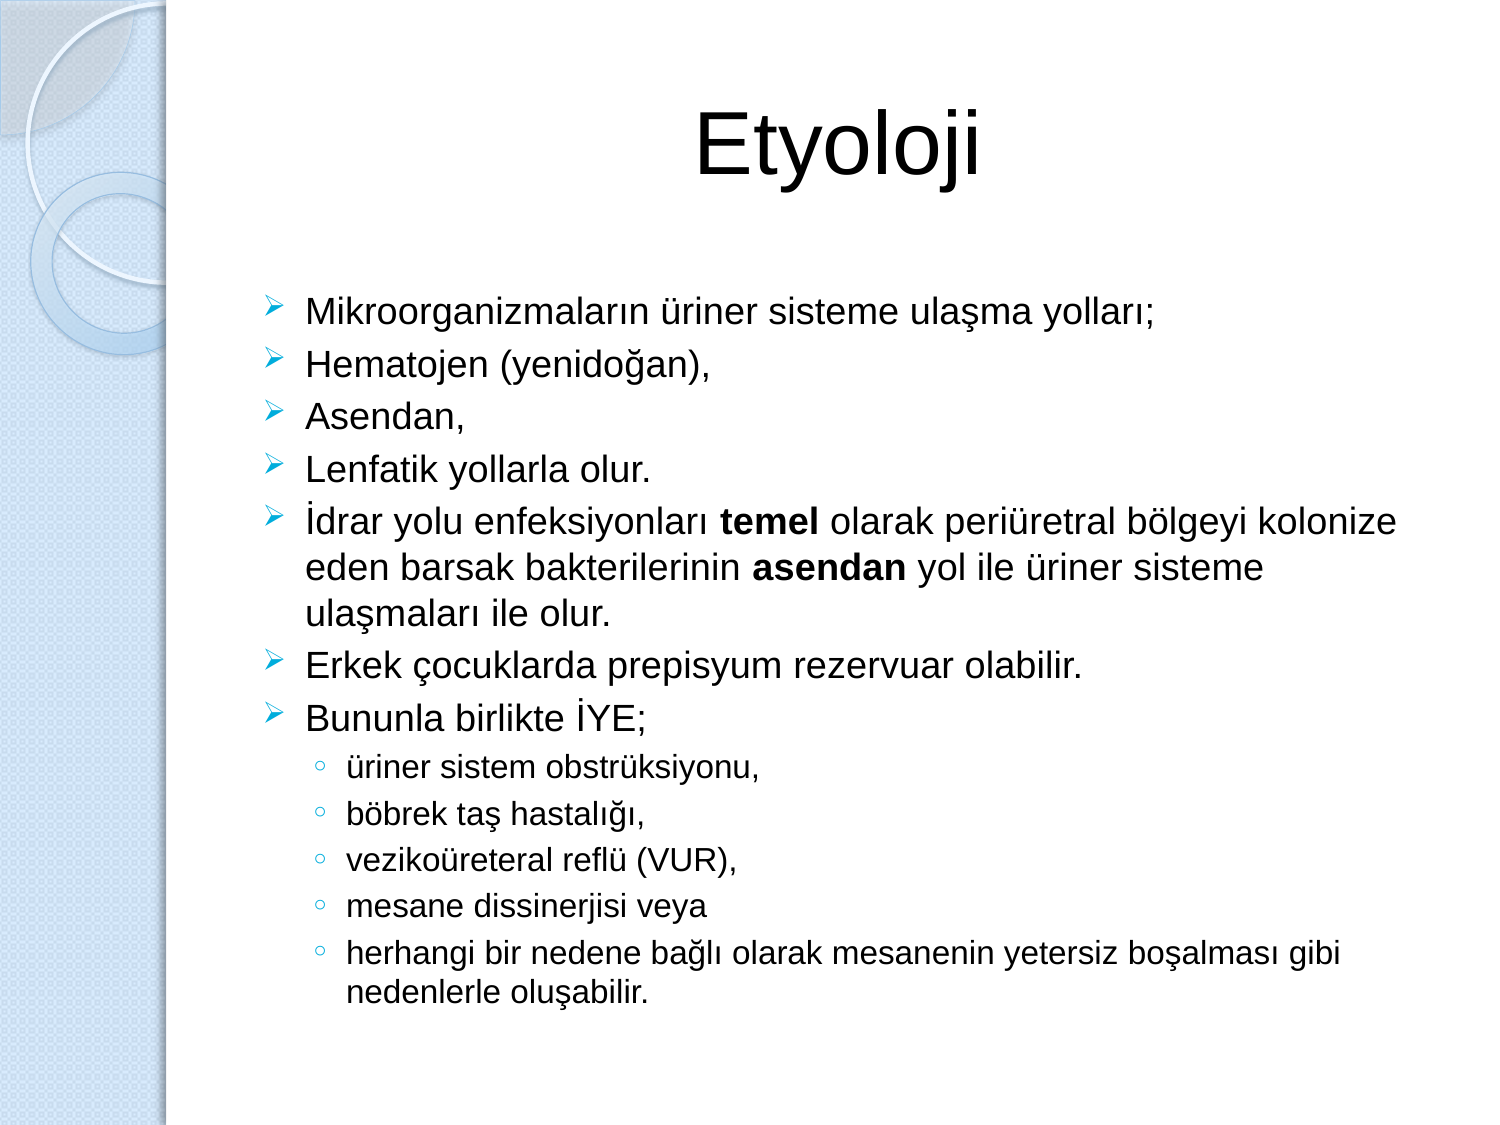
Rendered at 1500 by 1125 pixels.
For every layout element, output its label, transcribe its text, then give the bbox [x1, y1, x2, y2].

title Etyoloji [235, 45, 1466, 233]
list Mikroorganizmaların üriner sisteme ulaşma yolları; Hematojen (yenidoğan), Asendan, Lenfatik yollarla olur. İdrar yolu enfeksiyonları temel olarak periüretral bölgeyi kolonize eden barsak bakterilerinin asendan yol ile üriner sisteme ulaşmaları ile olur. Erkek çocuklarda prepisyum rezervuar olabilir. Bununla birlikte İYE; üriner sistem obstrüksiyonu, böbrek taş hastalığı, vezikoüreteral reflü (VUR), mesane dissinerjisi veya herhangi bir nedene bağlı olarak mesanenin yetersiz boşalması gibi nedenlerle oluşabilir. [235, 278, 1466, 1025]
